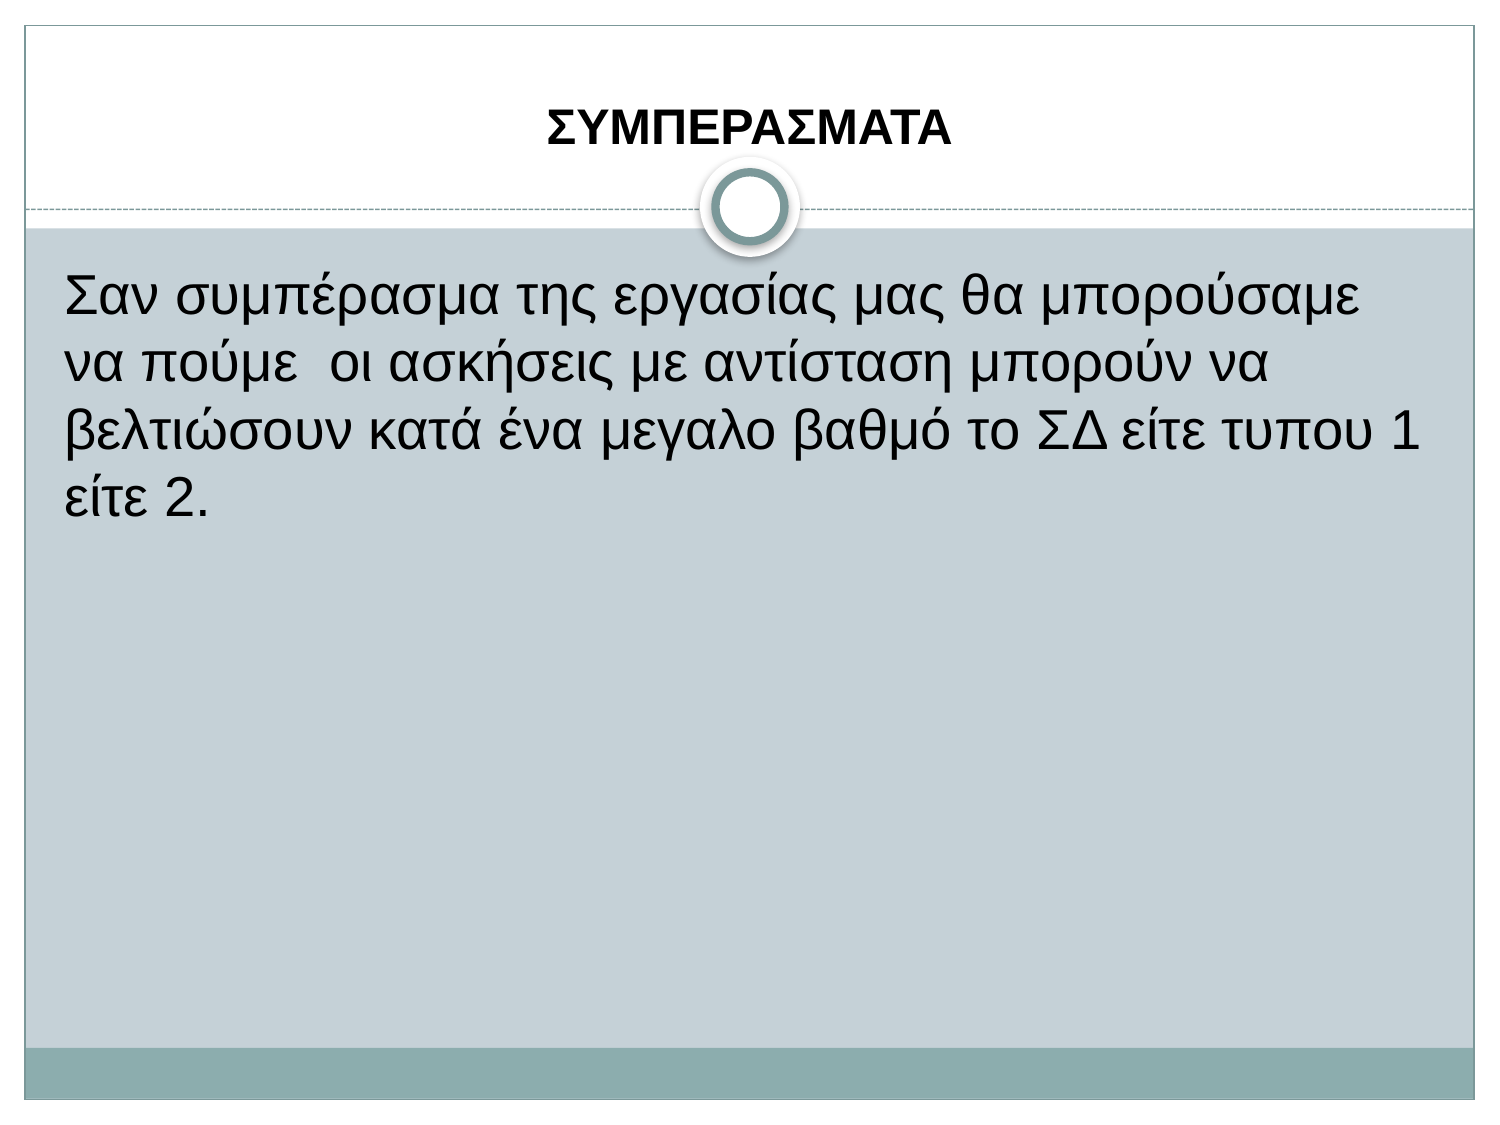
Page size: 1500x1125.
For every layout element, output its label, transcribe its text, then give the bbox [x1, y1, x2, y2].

list Σαν συμπέρασμα της εργασίας μας θα μπορούσαμε να πούμε οι ασκήσεις με αντίσταση μπορούν να βελτιώσουν κατά ένα μεγαλο βαθμό το ΣΔ είτε τυπου 1 είτε 2. [49, 250, 1445, 1001]
title ΣΥΜΠΕΡΑΣΜΑΤΑ [49, 37, 1450, 162]
